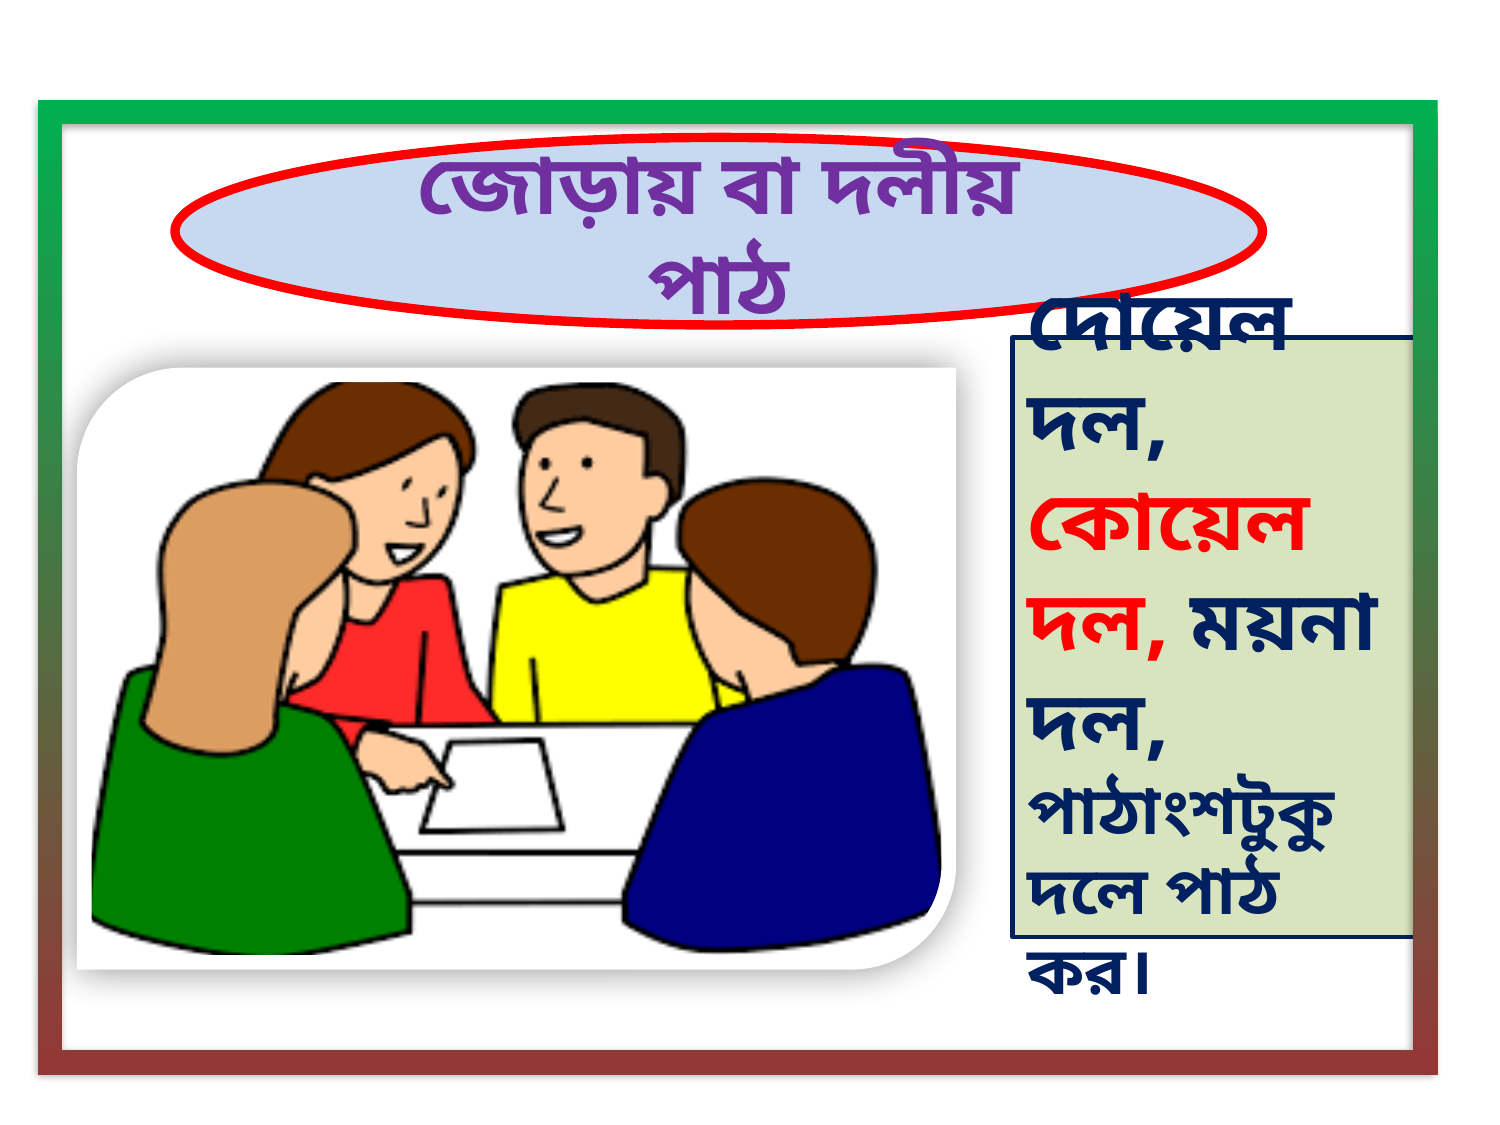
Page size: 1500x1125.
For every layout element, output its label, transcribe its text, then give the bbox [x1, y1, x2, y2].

text_box [35, 98, 1440, 1077]
text_box জোড়ায় বা দলীয় পাঠ [172, 136, 1265, 328]
text_box দোয়েল দল, কোয়েল দল, ময়না দল, পাঠাংশটুকু দলে পাঠ কর। [1010, 335, 1405, 939]
picture [83, 374, 949, 963]
